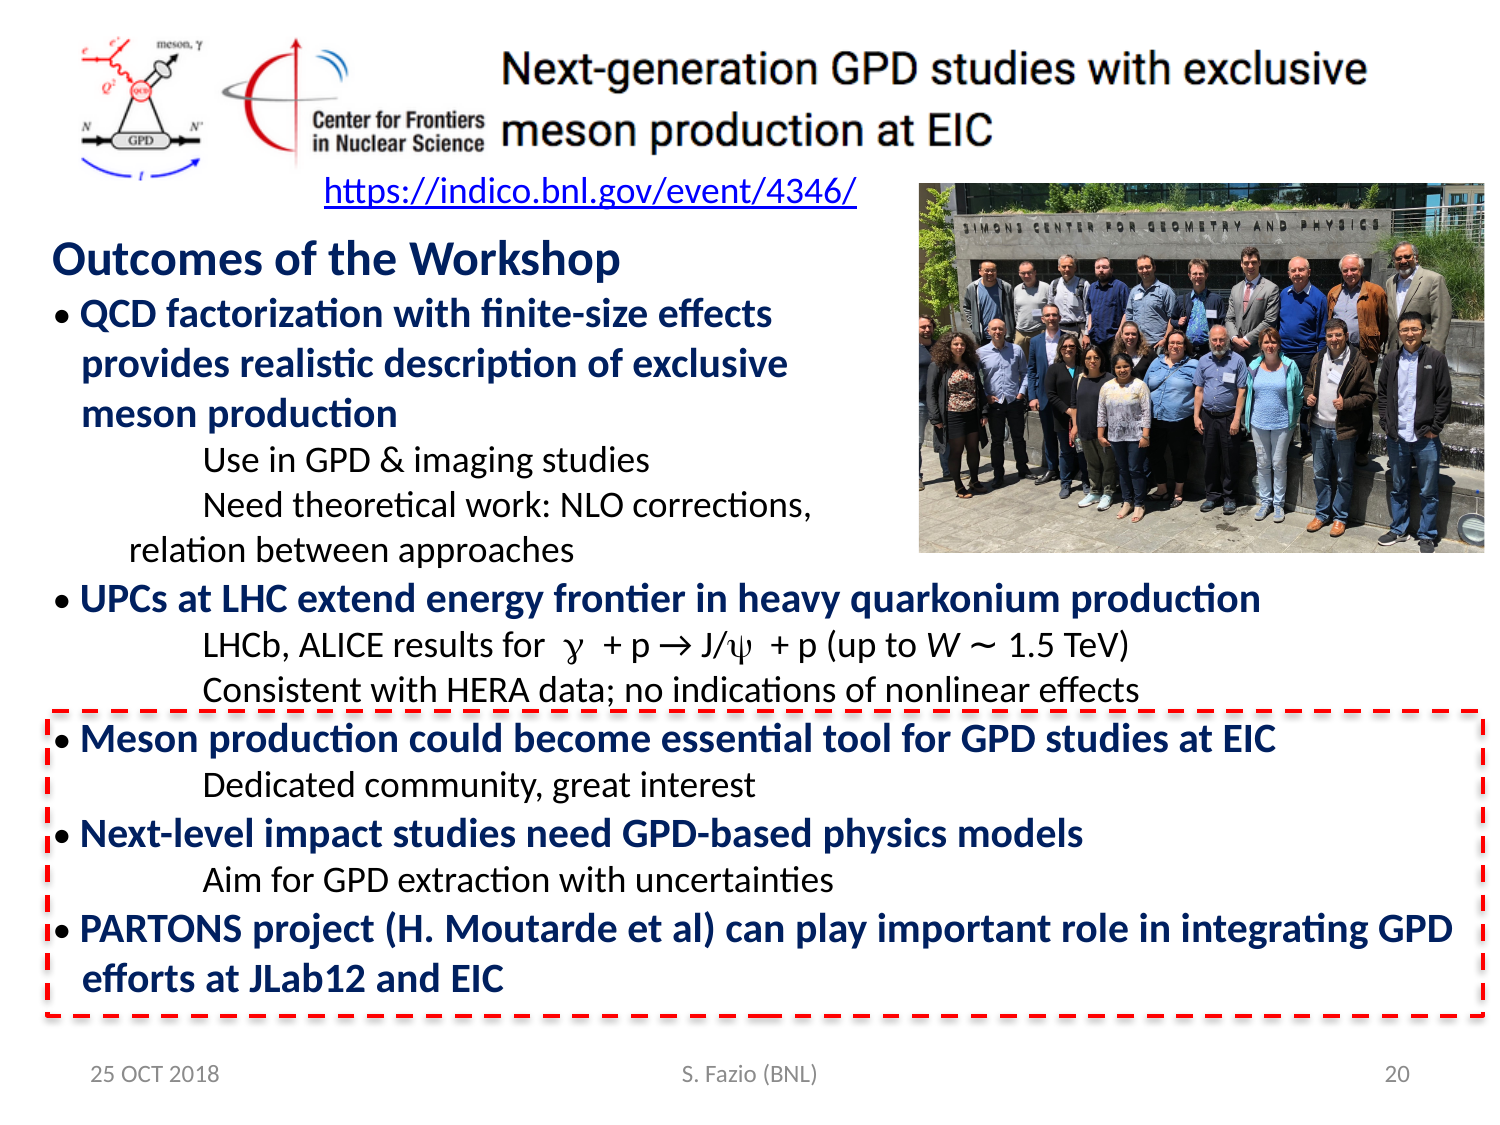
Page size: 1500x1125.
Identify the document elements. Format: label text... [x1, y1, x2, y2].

footer S. Fazio (BNL) [512, 1042, 988, 1103]
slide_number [75, 1042, 425, 1103]
text_box https://indico.bnl.gov/event/4346/ [308, 198, 913, 219]
slide_number 20 [1074, 1042, 1425, 1103]
text_box [47, 710, 1484, 1016]
picture [70, 5, 1485, 554]
text_box Outcomes of the Workshop • QCD factorization with finite-size effects provides realistic description of exclusive meson production Use in GPD & imaging studies Need theoretical work: NLO corrections, relation between approaches • UPCs at LHC extend energy frontier in heavy quarkonium production LHCb, ALICE results for g + p → J/y + p (up to W ∼ 1.5 TeV) Consistent with HERA data; no indications of nonlinear effects • Meson production could become essential tool for GPD studies at EIC Dedicated community, great interest • Next-level impact studies need GPD-based physics models Aim for GPD extraction with uncertainties • PARTONS project (H. Moutarde et al) can play important role in integrating GPD efforts at JLab12 and EIC [37, 217, 1474, 1008]
